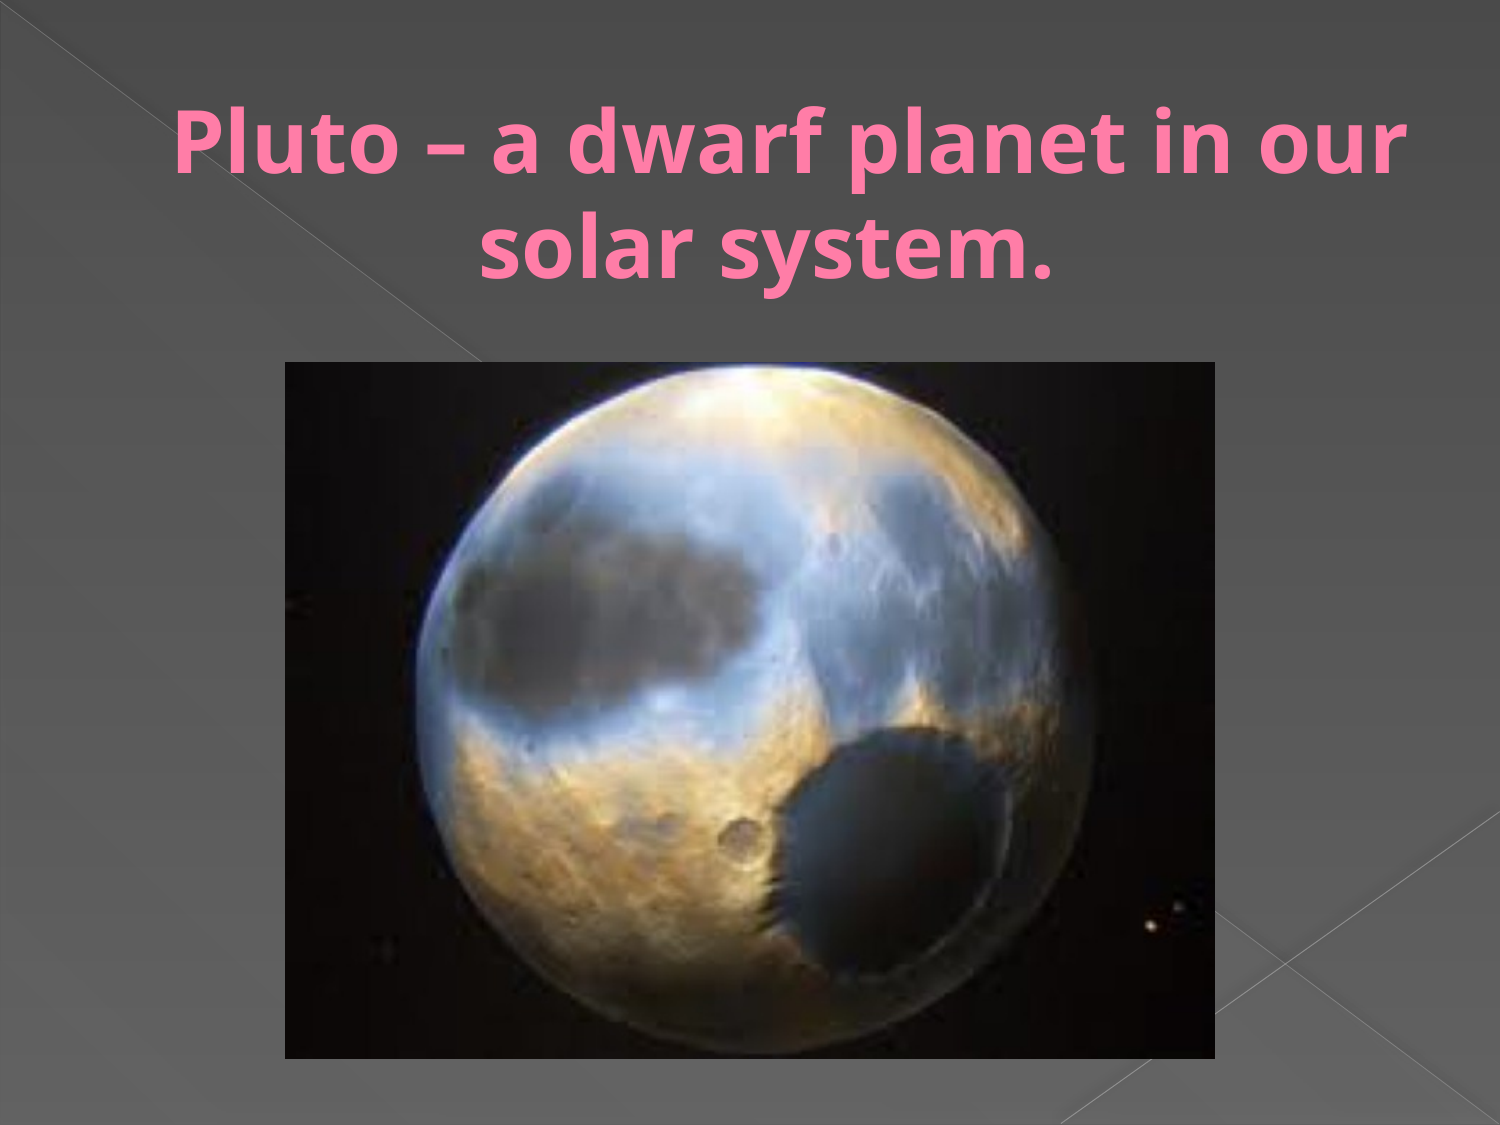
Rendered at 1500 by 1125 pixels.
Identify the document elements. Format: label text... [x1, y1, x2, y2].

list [284, 362, 1216, 1060]
title Pluto – a dwarf planet in our solar system. [75, 43, 1425, 338]
